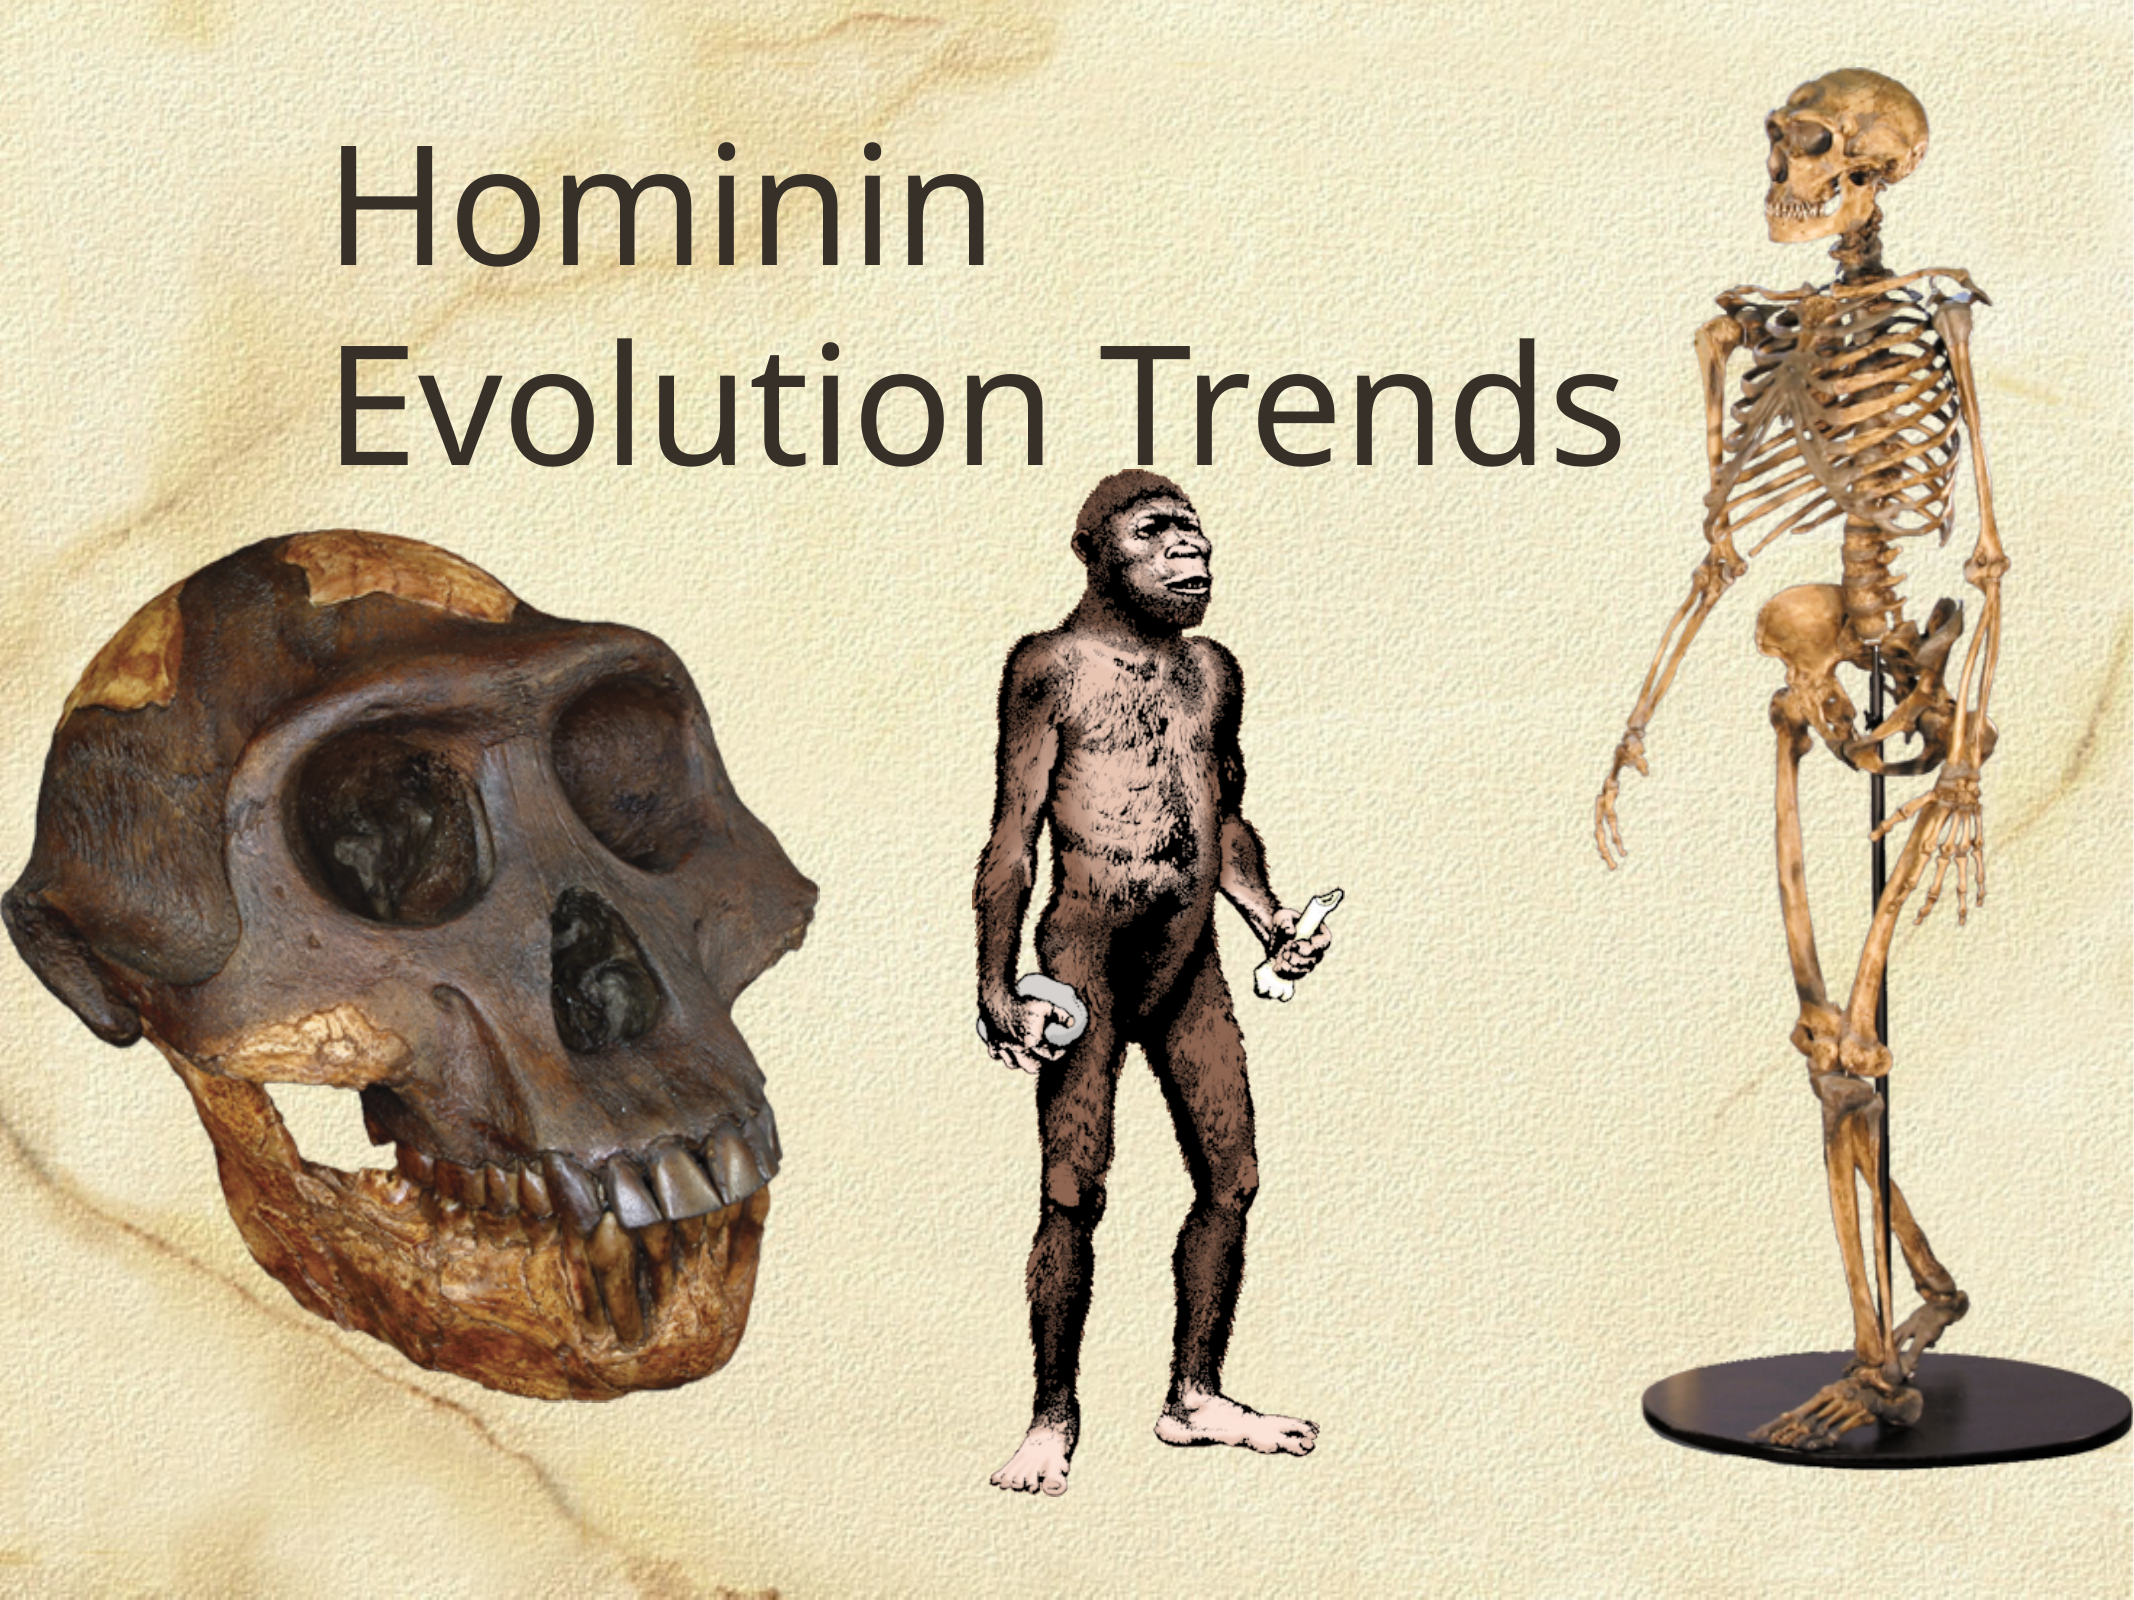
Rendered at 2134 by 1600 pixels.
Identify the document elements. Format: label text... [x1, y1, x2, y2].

text_box Hominin Evolution Trends [310, 91, 1579, 506]
picture [0, 0, 2134, 1600]
